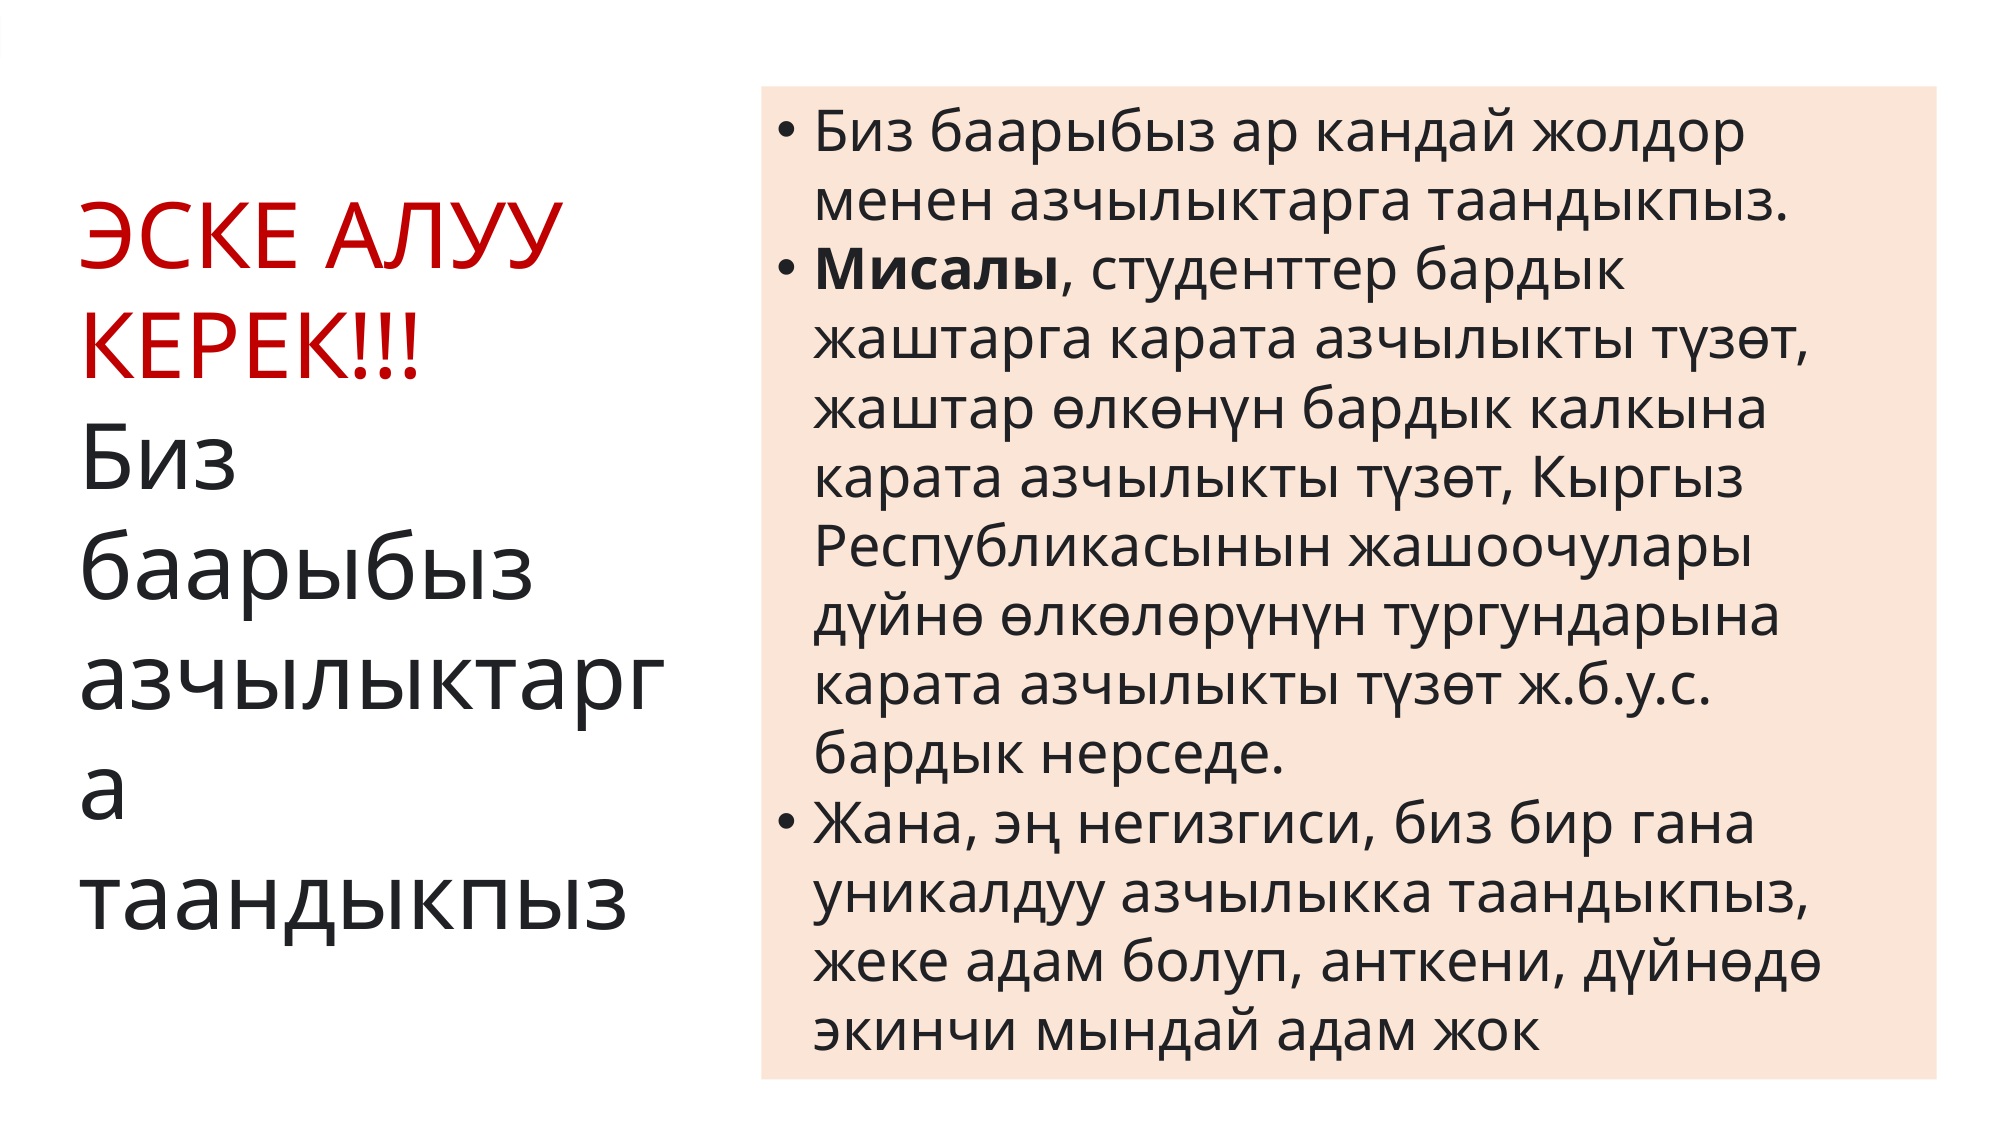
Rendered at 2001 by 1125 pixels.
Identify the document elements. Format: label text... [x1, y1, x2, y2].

list Биз баарыбыз ар кандай жолдор менен азчылыктарга таандыкпыз. Мисалы, студенттер бардык жаштарга карата азчылыкты түзөт, жаштар өлкөнүн бардык калкына карата азчылыкты түзөт, Кыргыз Республикасынын жашоочулары дүйнө өлкөлөрүнүн тургундарына карата азчылыкты түзөт ж.б.у.с. бардык нерседе. Жана, эң негизгиси, биз бир гана уникалдуу азчылыкка таандыкпыз, жеке адам болуп, анткени, дүйнөдө экинчи мындай адам жок [761, 86, 1937, 1080]
title ЭСКЕ АЛУУ КЕРЕК!!! Биз баарыбыз азчылыктарга таандыкпыз [63, 127, 708, 998]
